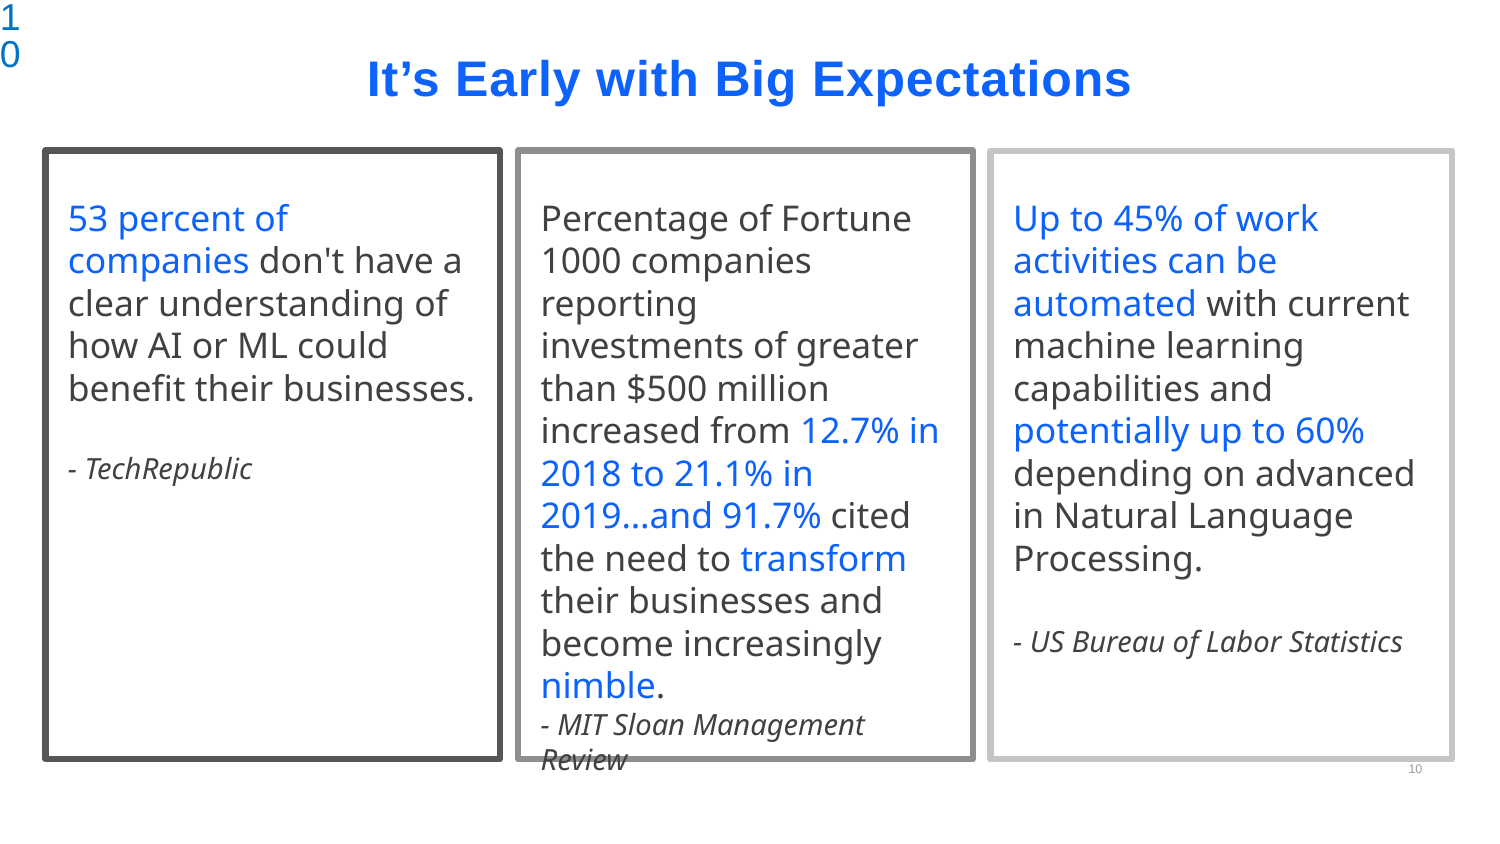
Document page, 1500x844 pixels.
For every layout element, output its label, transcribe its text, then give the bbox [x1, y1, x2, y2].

text_box It’s Early with Big Expectations [63, 46, 1437, 99]
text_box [45, 150, 1452, 760]
